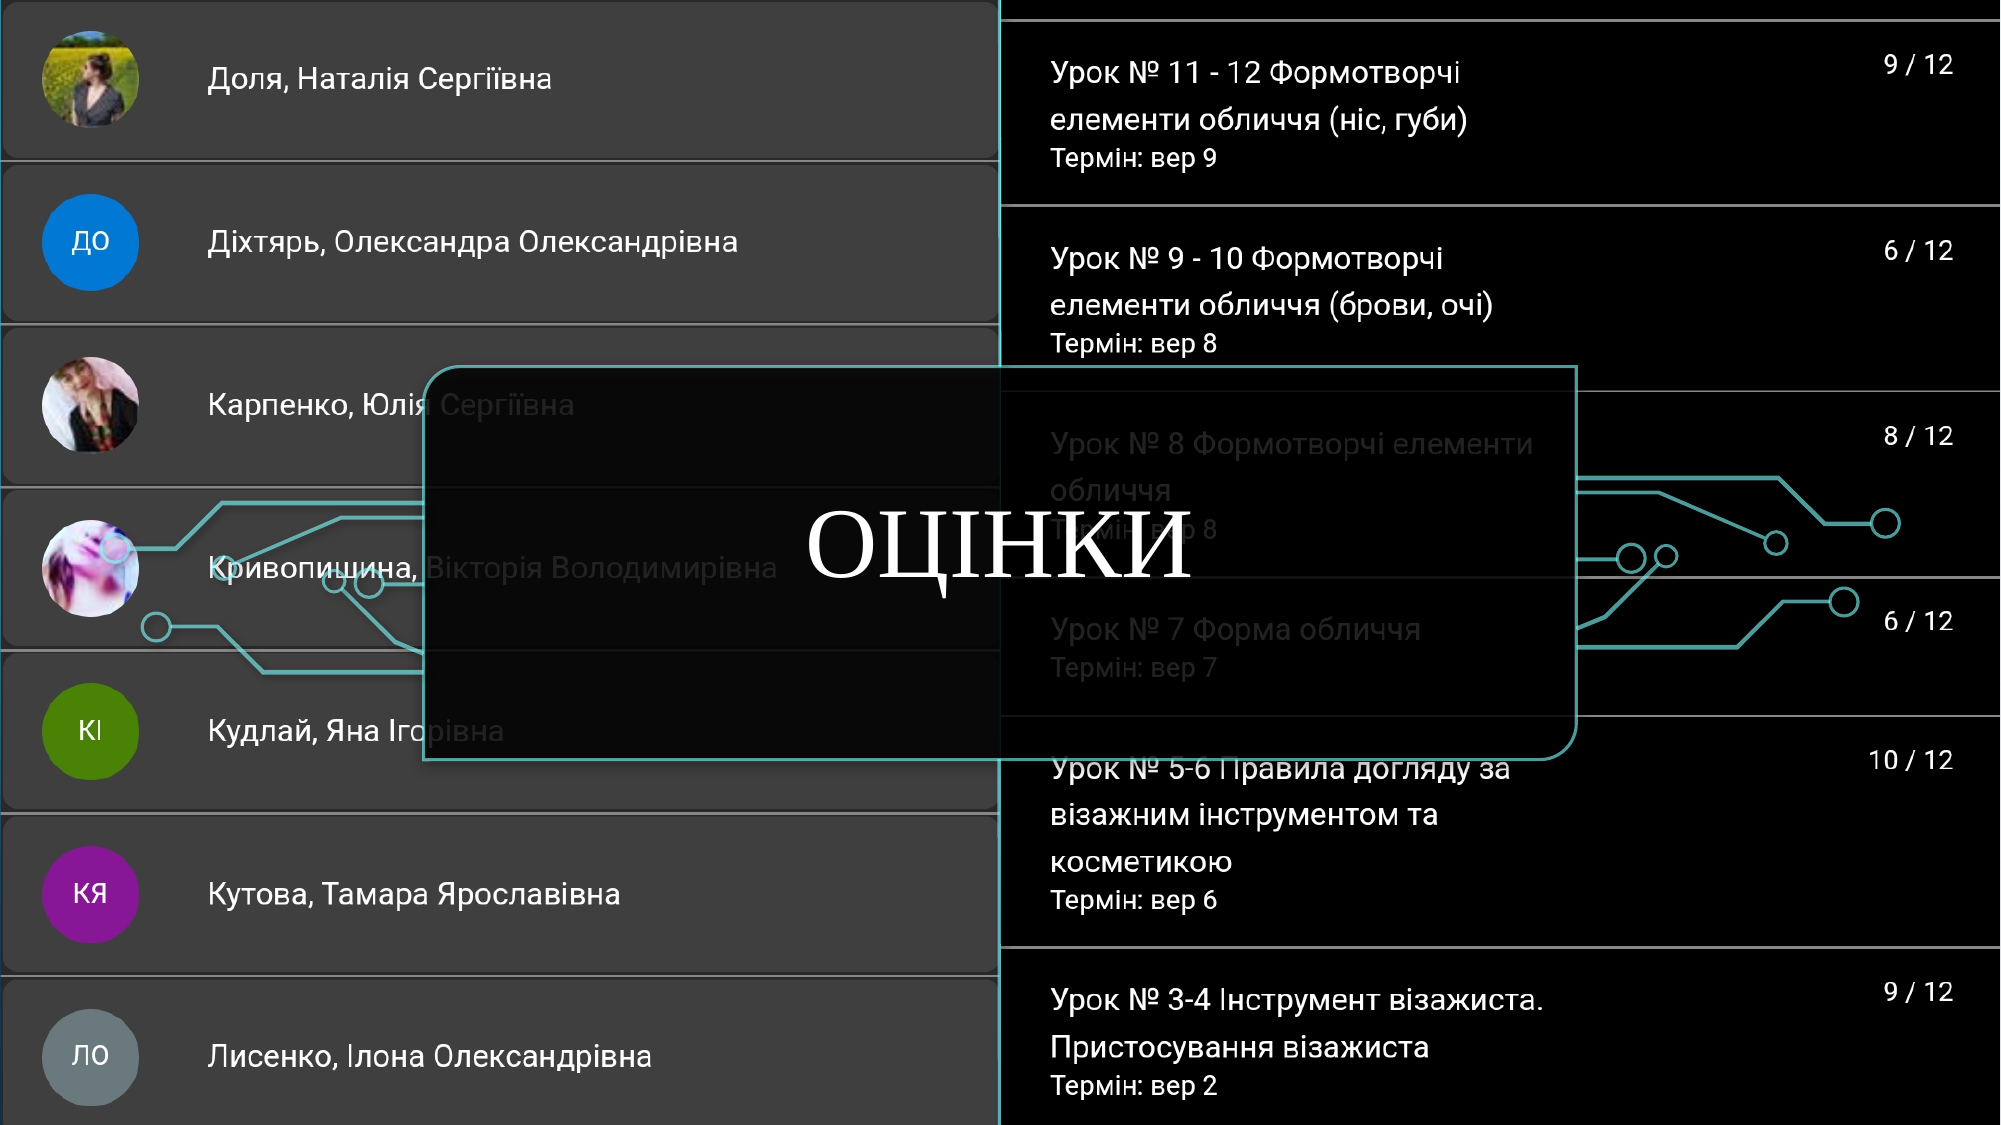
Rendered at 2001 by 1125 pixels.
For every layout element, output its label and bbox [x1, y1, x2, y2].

picture [1000, 0, 2000, 1125]
picture [0, 0, 999, 1125]
text_box [99, 366, 1902, 760]
